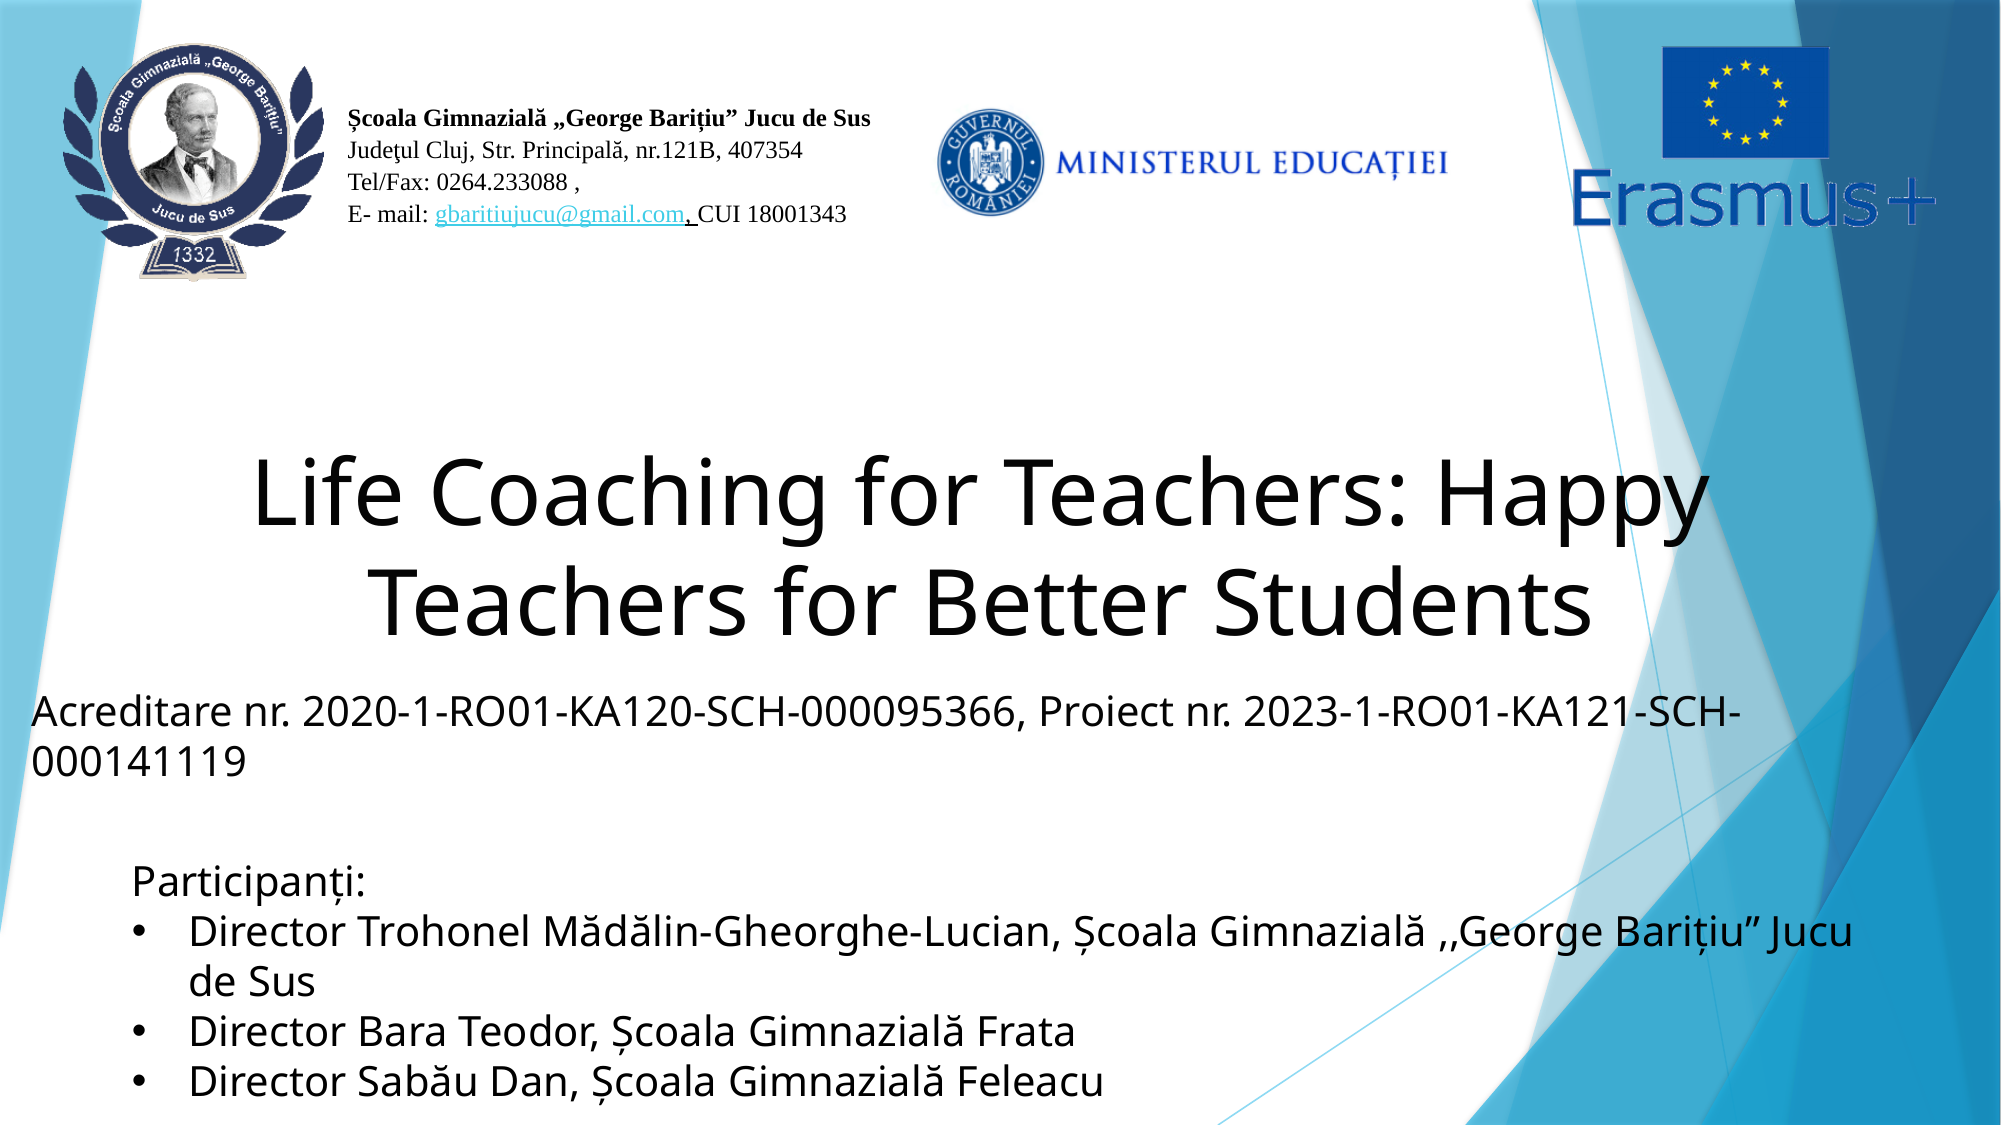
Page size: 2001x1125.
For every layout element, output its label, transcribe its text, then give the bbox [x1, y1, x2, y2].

text_box Life Coaching for Teachers: Happy Teachers for Better Students [224, 425, 1739, 661]
picture [63, 43, 325, 282]
picture [1464, 0, 2000, 290]
text_box Școala Gimnazială „George Barițiu” Jucu de Sus Judeţul Cluj, Str. Principală, nr.121B, 407354 Tel/Fax: 0264.233088 , E- mail: gbaritiujucu@gmail.com, CUI 18001343 [332, 92, 911, 233]
text_box Acreditare nr. 2020-1-RO01-KA120-SCH-000095366, Proiect nr. 2023-1-RO01-KA121-SCH-000141119 [16, 677, 1887, 792]
picture [917, 91, 1459, 234]
text_box Participanți: Director Trohonel Mădălin-Gheorghe-Lucian, Școala Gimnazială ,,George Barițiu” Jucu de Sus Director Bara Teodor, Școala Gimnazială Frata Director Sabău Dan, Școala Gimnazială Feleacu [117, 822, 1910, 1113]
